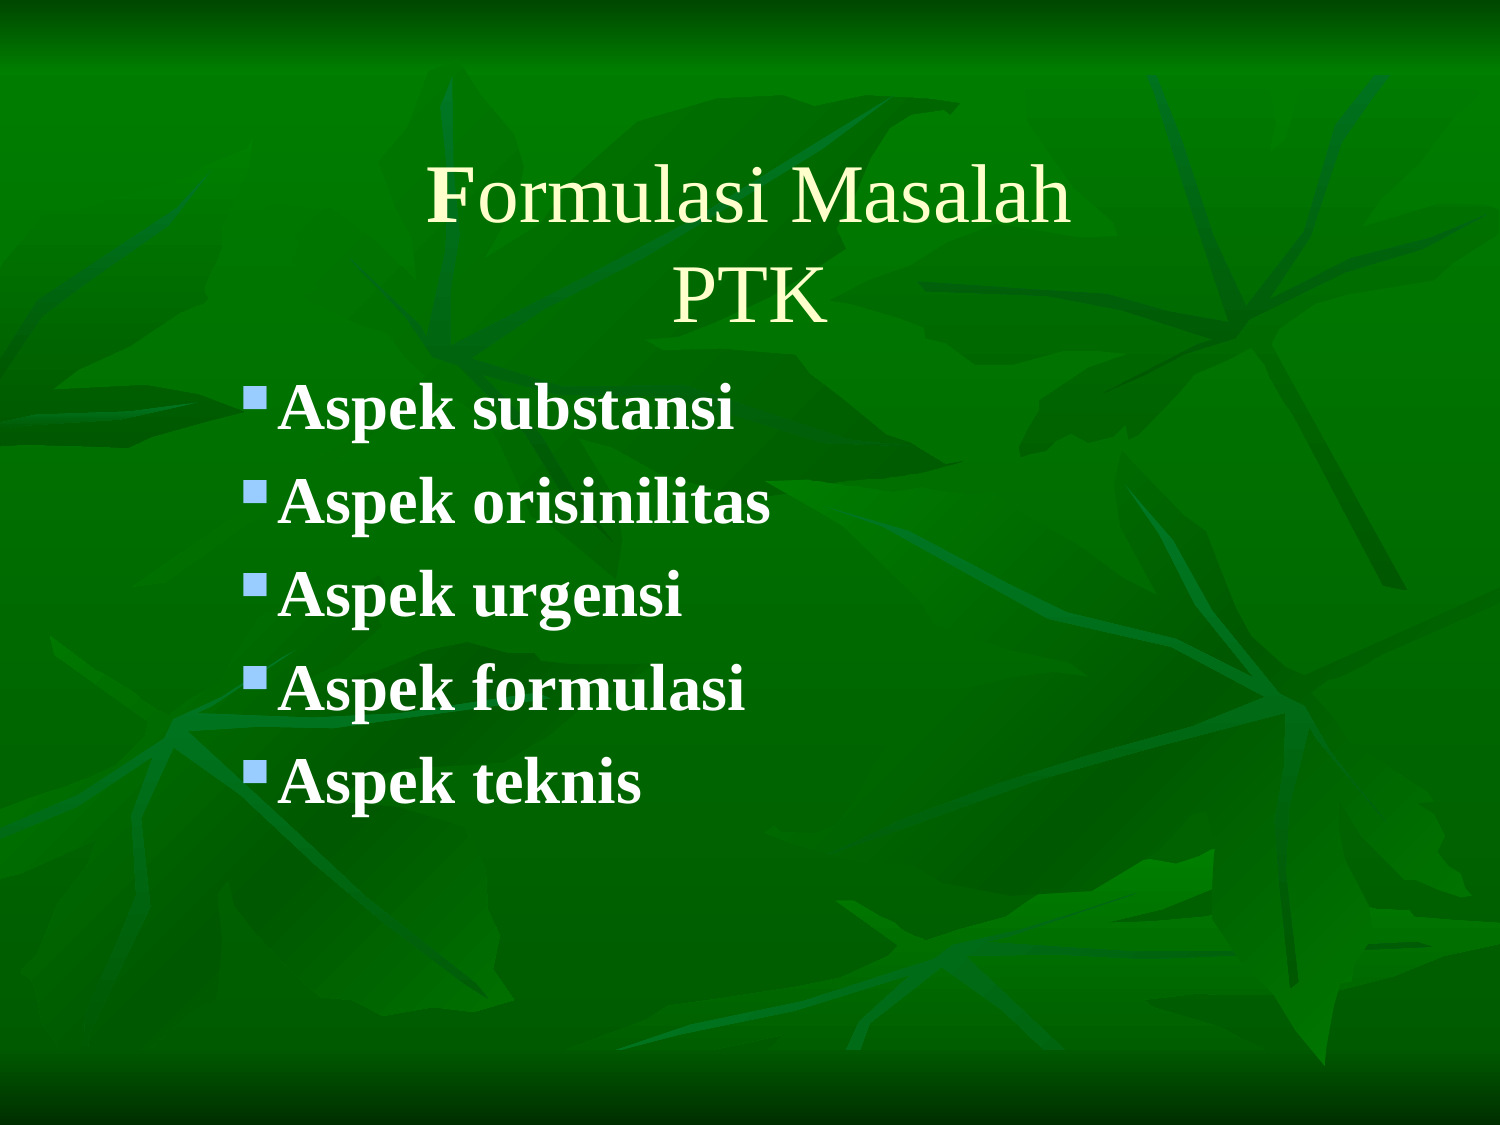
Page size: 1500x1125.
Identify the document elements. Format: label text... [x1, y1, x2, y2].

title Formulasi Masalah PTK [74, 45, 1426, 234]
list Aspek substansi Aspek orisinilitas Aspek urgensi Aspek formulasi Aspek teknis [74, 262, 1426, 1006]
